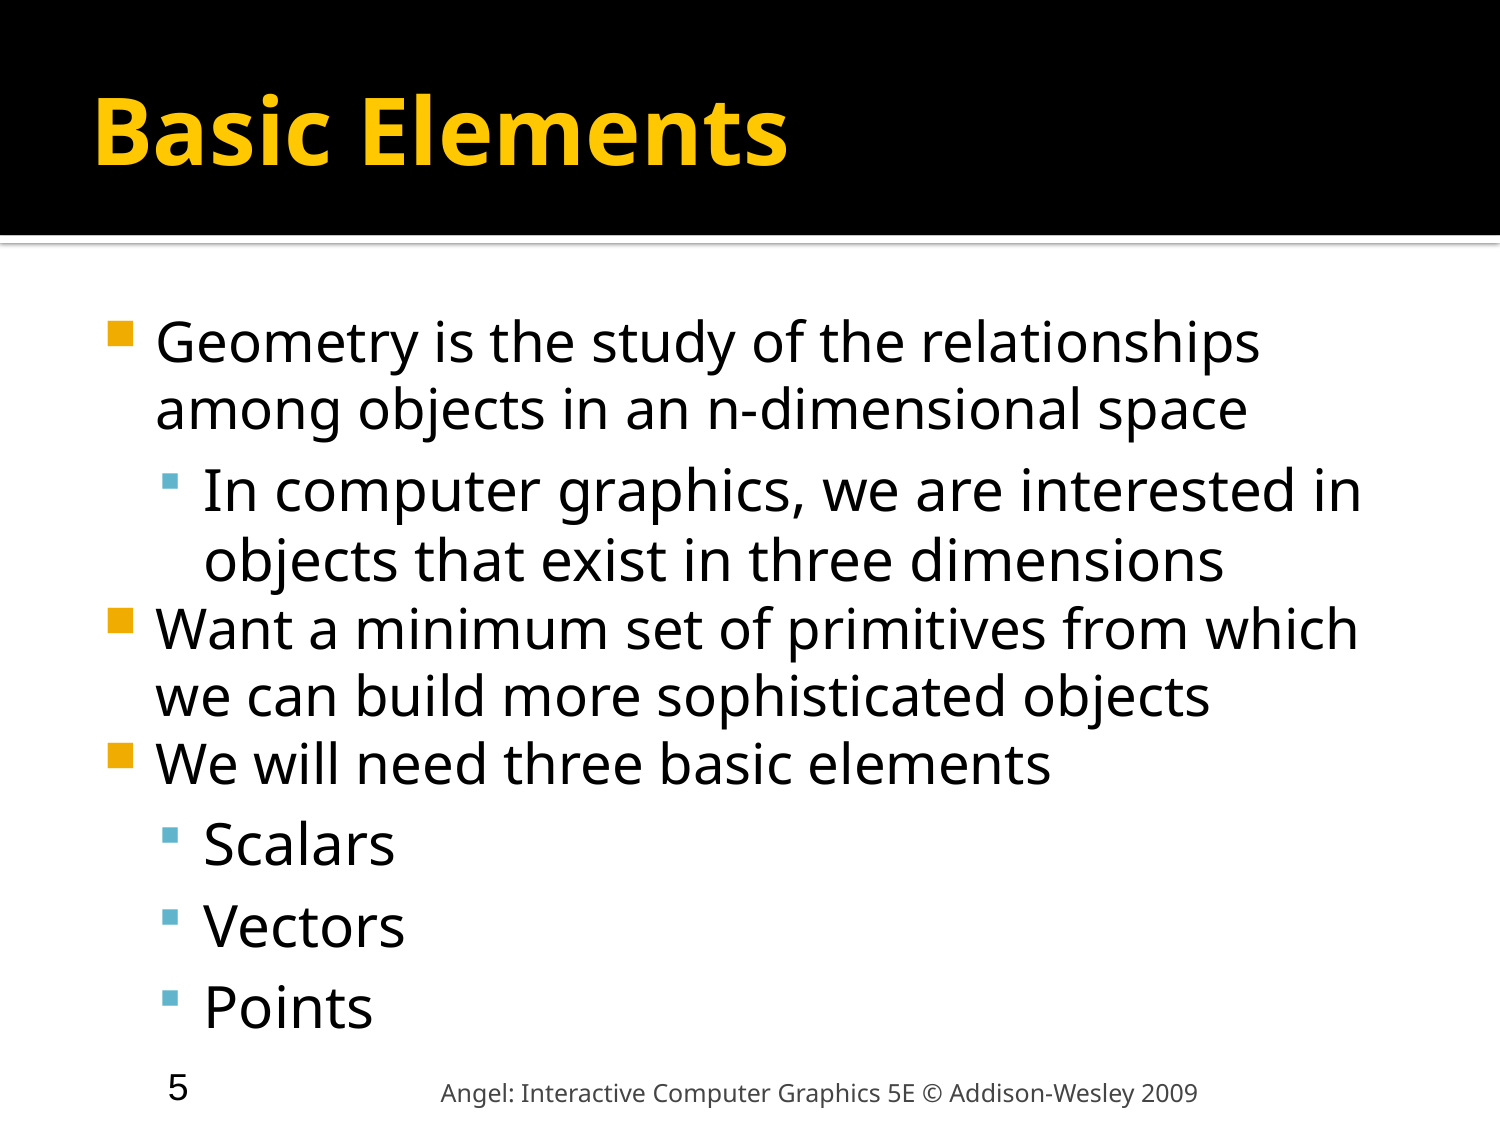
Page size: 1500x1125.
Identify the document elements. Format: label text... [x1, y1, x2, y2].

footer Angel: Interactive Computer Graphics 5E © Addison-Wesley 2009 [433, 1062, 1337, 1108]
slide_number 5 [75, 1062, 425, 1108]
list Geometry is the study of the relationships among objects in an n-dimensional space In computer graphics, we are interested in objects that exist in three dimensions Want a minimum set of primitives from which we can build more sophisticated objects We will need three basic elements Scalars Vectors Points [75, 291, 1425, 1050]
title Basic Elements [75, 25, 1425, 231]
